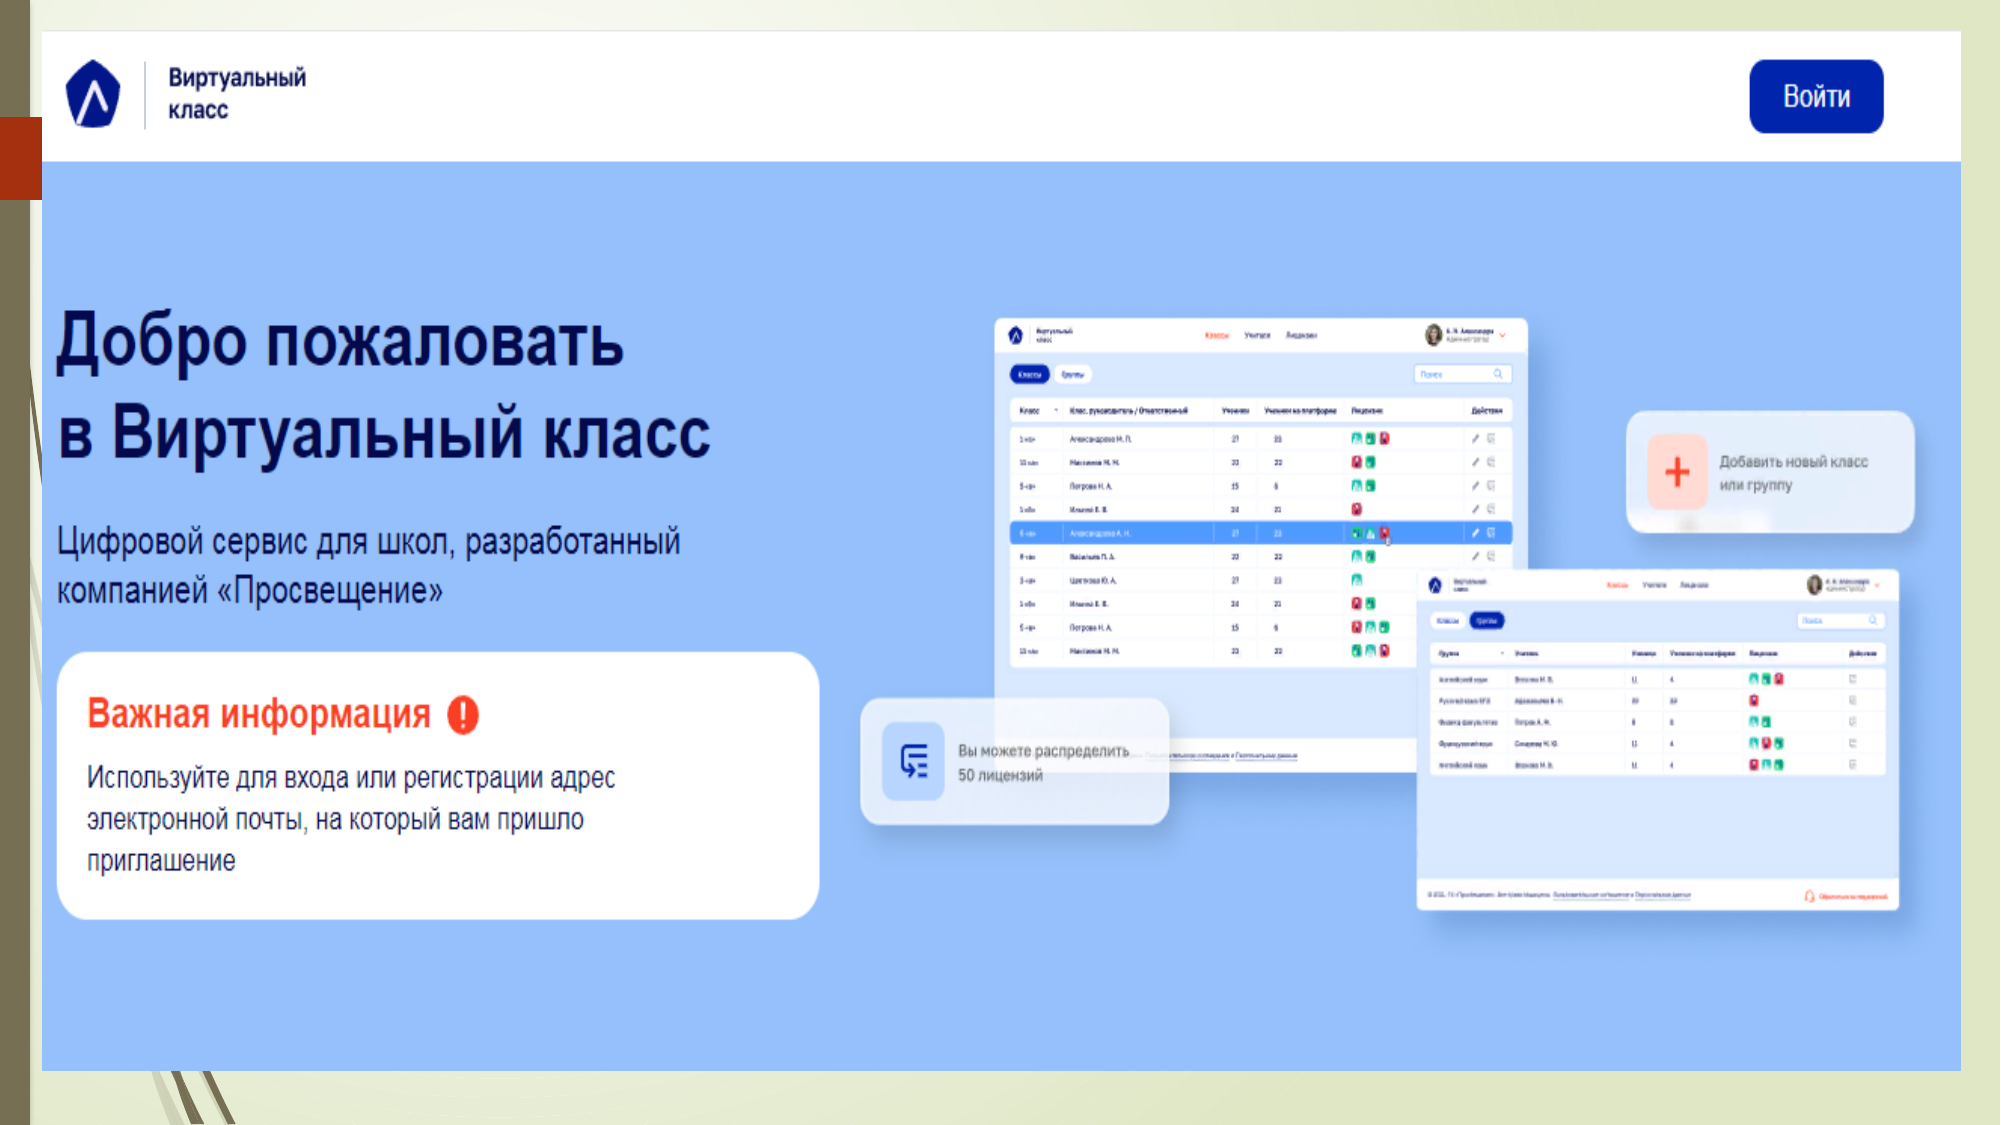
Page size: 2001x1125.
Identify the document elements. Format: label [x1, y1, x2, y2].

list [42, 30, 1961, 1071]
